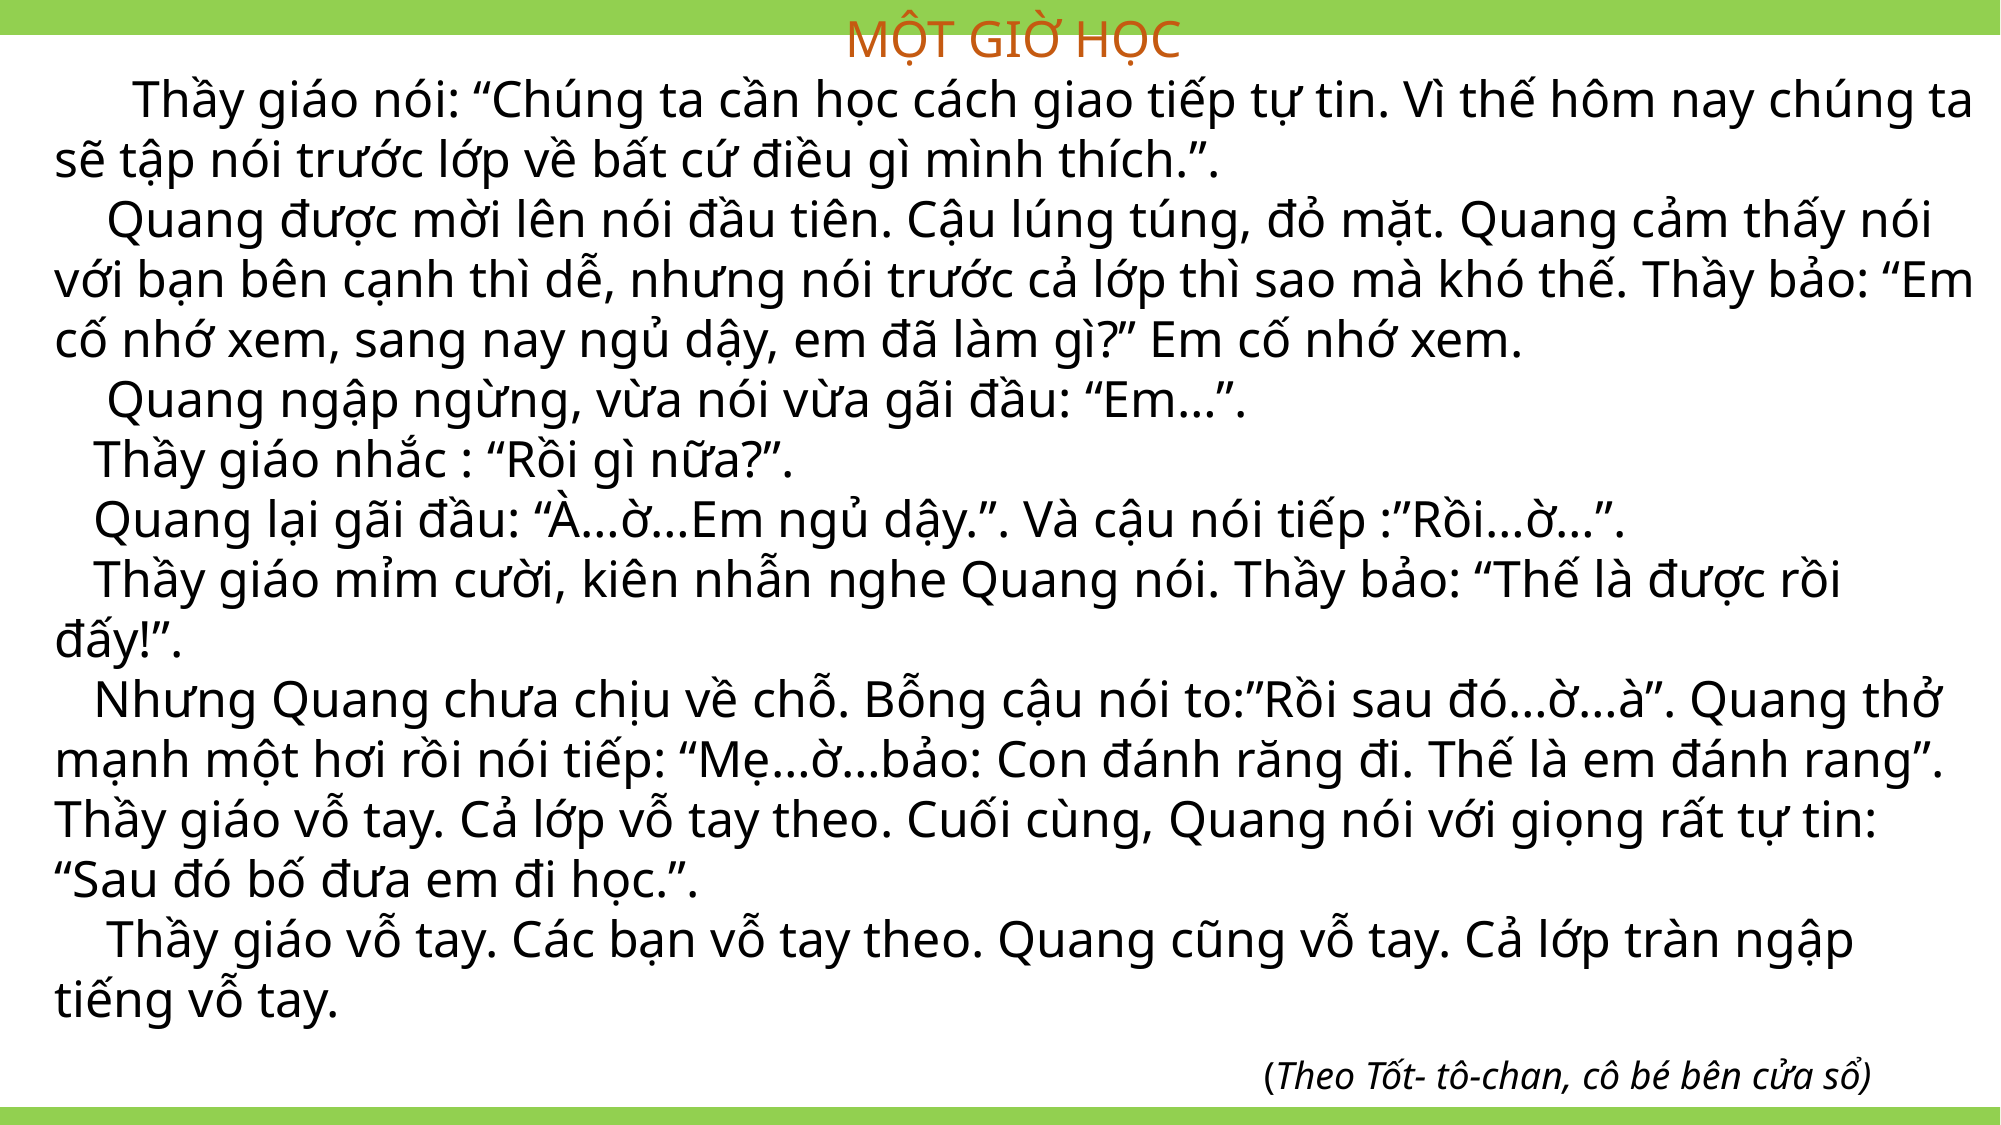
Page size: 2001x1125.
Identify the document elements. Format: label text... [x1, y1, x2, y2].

text_box MỘT GIỜ HỌC Thầy giáo nói: “Chúng ta cần học cách giao tiếp tự tin. Vì thế hôm nay chúng ta sẽ tập nói trước lớp về bất cứ điều gì mình thích.”. Quang được mời lên nói đầu tiên. Cậu lúng túng, đỏ mặt. Quang cảm thấy nói với bạn bên cạnh thì dễ, nhưng nói trước cả lớp thì sao mà khó thế. Thầy bảo: “Em cố nhớ xem, sang nay ngủ dậy, em đã làm gì?” Em cố nhớ xem. Quang ngập ngừng, vừa nói vừa gãi đầu: “Em…”. Thầy giáo nhắc : “Rồi gì nữa?”. Quang lại gãi đầu: “À…ờ…Em ngủ dậy.”. Và cậu nói tiếp :”Rồi…ờ…”. Thầy giáo mỉm cười, kiên nhẫn nghe Quang nói. Thầy bảo: “Thế là được rồi đấy!”. Nhưng Quang chưa chịu về chỗ. Bỗng cậu nói to:”Rồi sau đó…ờ…à”. Quang thở mạnh một hơi rồi nói tiếp: “Mẹ…ờ…bảo: Con đánh răng đi. Thế là em đánh rang”. Thầy giáo vỗ tay. Cả lớp vỗ tay theo. Cuối cùng, Quang nói với giọng rất tự tin: “Sau đó bố đưa em đi học.”. Thầy giáo vỗ tay. Các bạn vỗ tay theo. Quang cũng vỗ tay. Cả lớp tràn ngập tiếng vỗ tay. (Theo Tốt- tô-chan, cô bé bên cửa sổ) [39, 0, 2000, 1107]
